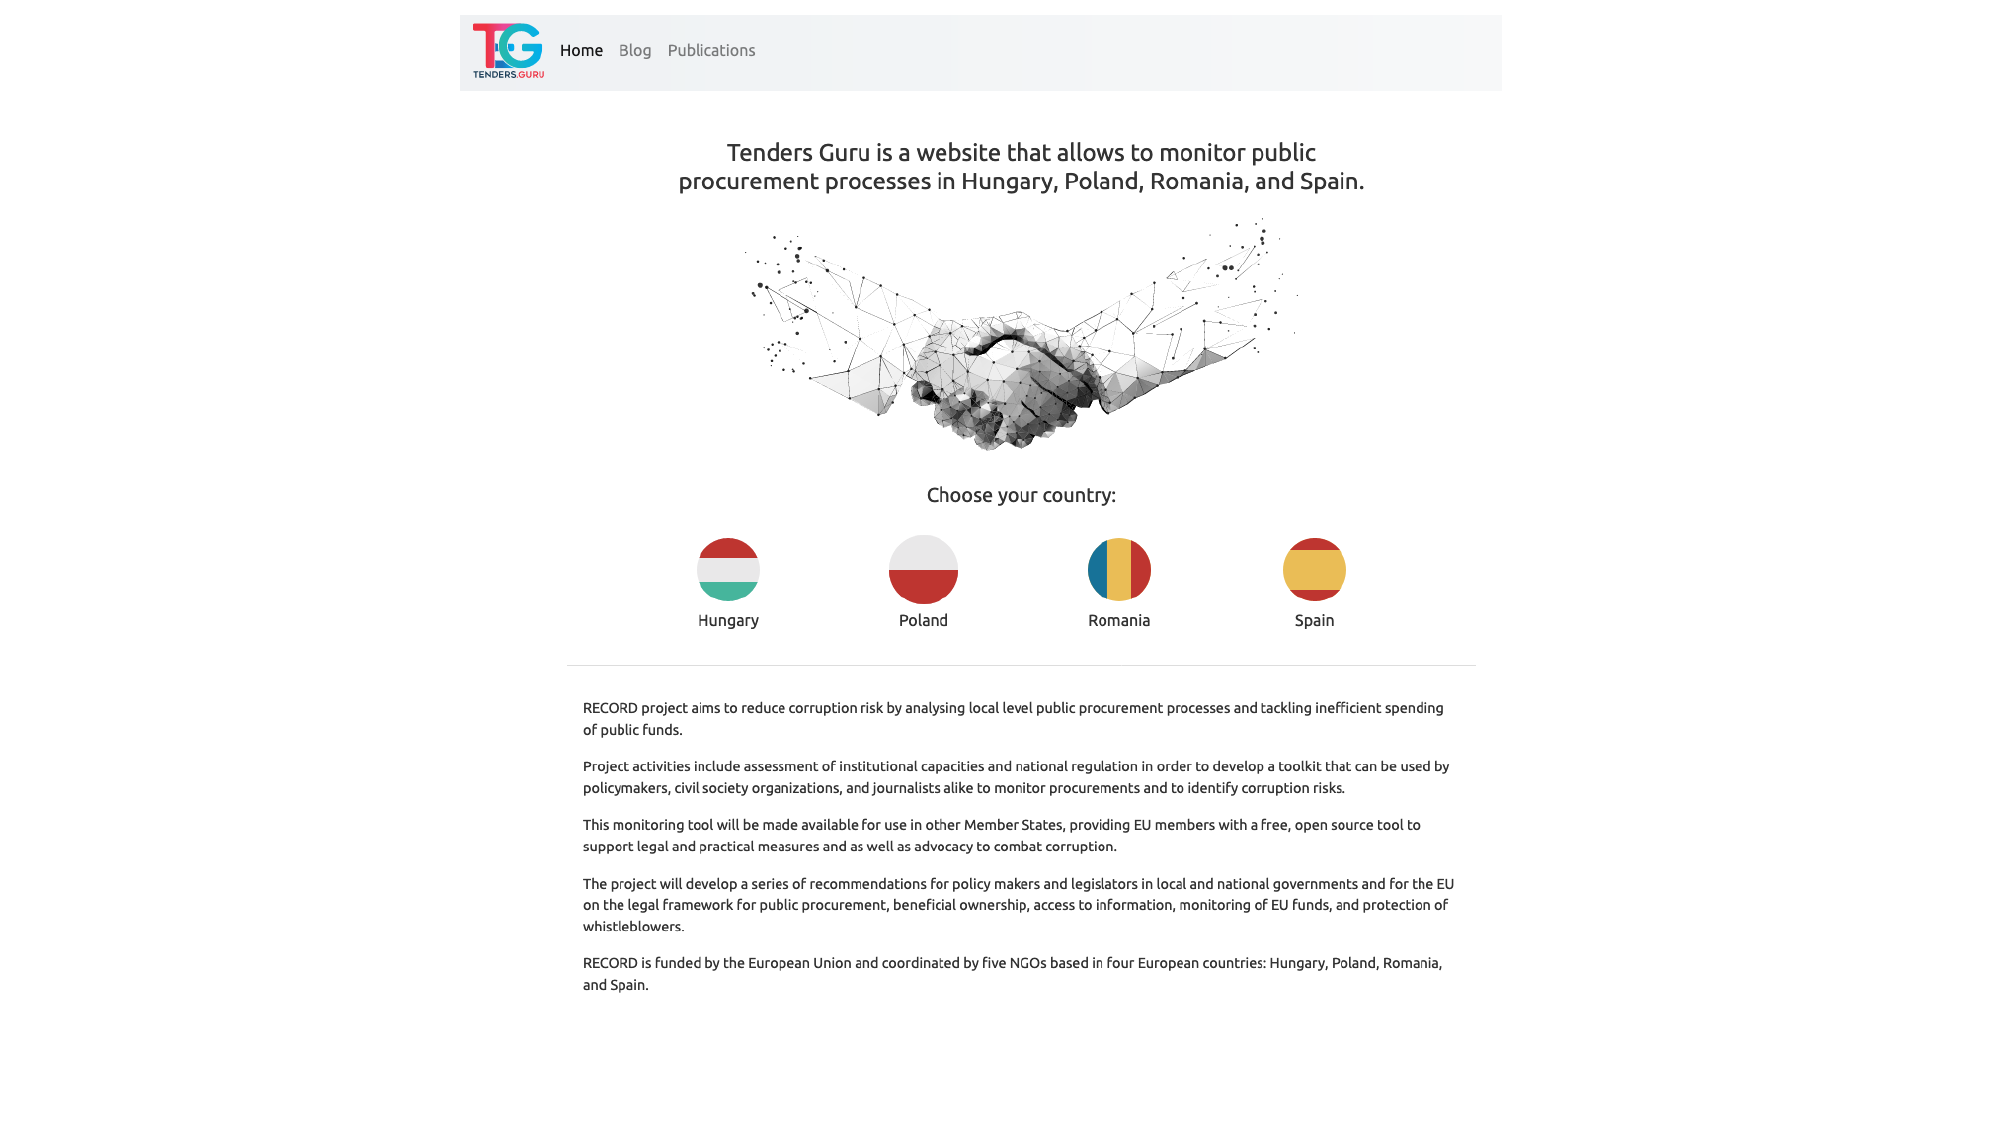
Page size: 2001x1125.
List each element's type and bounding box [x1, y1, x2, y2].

picture [460, 15, 1502, 1014]
